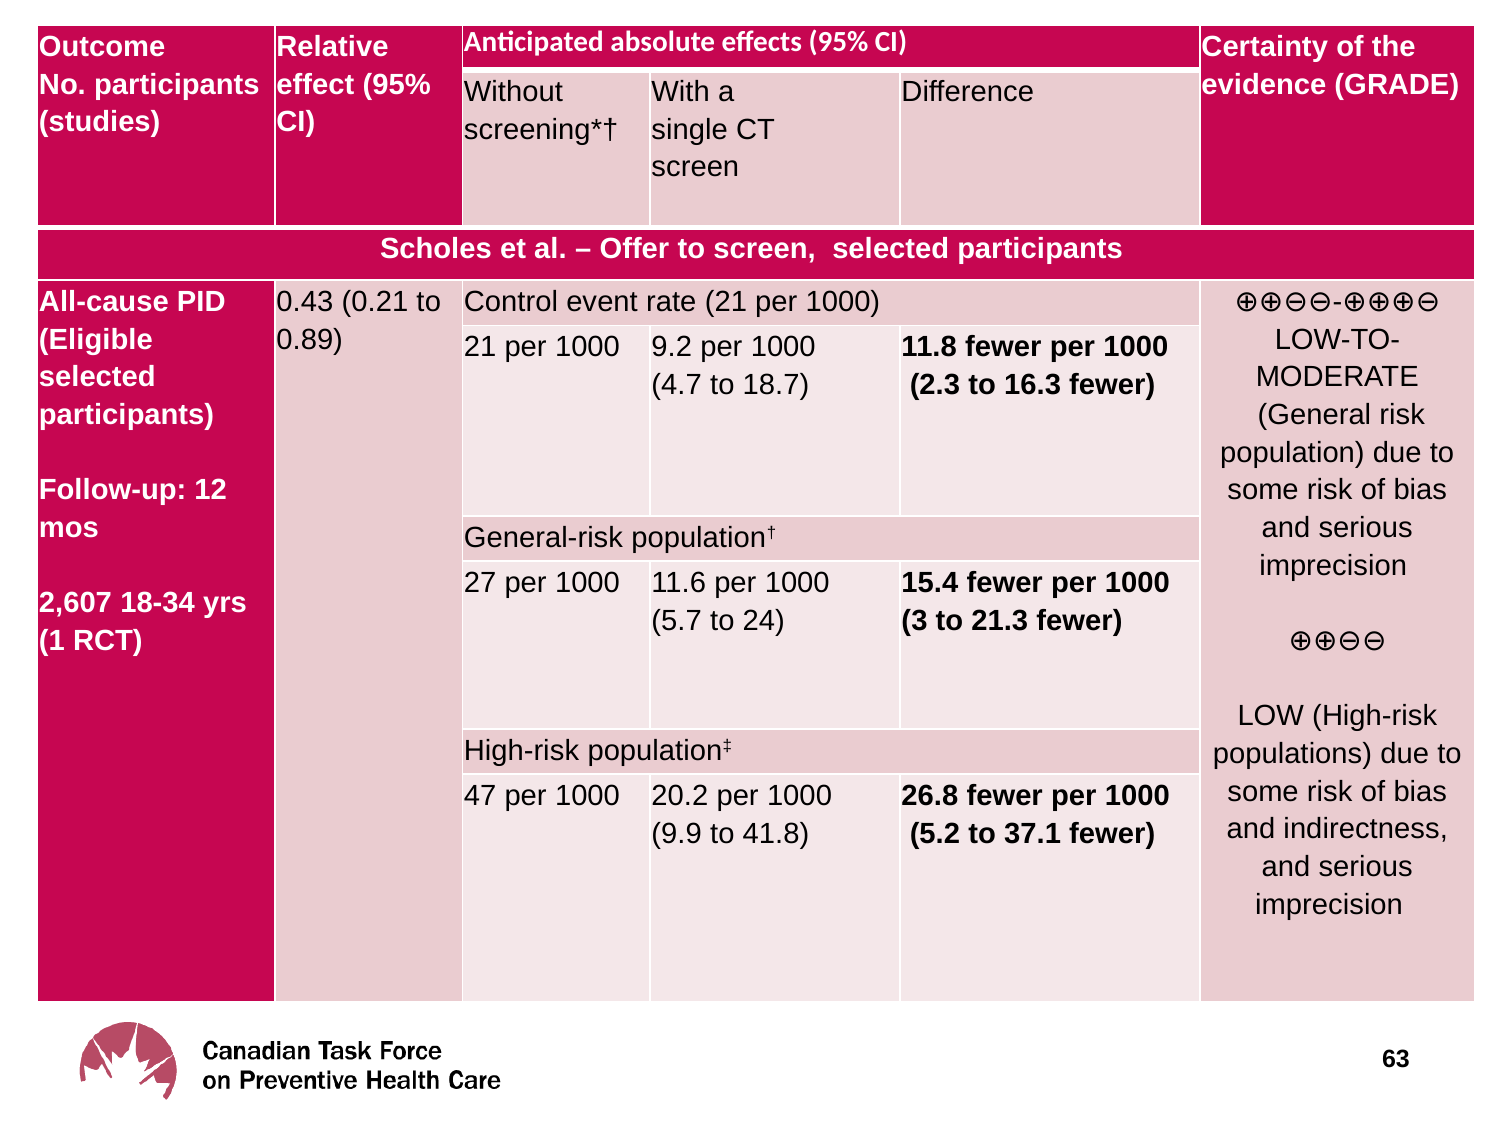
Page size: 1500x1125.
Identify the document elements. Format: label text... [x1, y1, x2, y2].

table_cell ⊕⊕⊖⊖-⊕⊕⊕⊖ LOW-TO-MODERATE (General risk population) due to some risk of bias and serious imprecision ⊕⊕⊖⊖ LOW (High-risk populations) due to some risk of bias and indirectness, and serious imprecision [1201, 281, 1474, 1001]
table_cell 47 per 1000 [463, 775, 649, 1001]
table_cell Difference [901, 73, 1199, 225]
slide_number 63 [1074, 1027, 1425, 1088]
table_cell 0.43 (0.21 to 0.89) [276, 281, 462, 1001]
table_cell 11.6 per 1000 (5.7 to 24) [651, 562, 899, 728]
table_header Anticipated absolute effects (95% CI) [463, 26, 1199, 67]
table_cell 26.8 fewer per 1000 (5.2 to 37.1 fewer) [901, 775, 1199, 1001]
table_header Outcome No. participants (studies) [38, 26, 274, 225]
table_cell All-cause PID (Eligible selected participants) Follow-up: 12 mos 2,607 18-34 yrs (1 RCT) [38, 281, 274, 1001]
table_cell 21 per 1000 [463, 326, 649, 515]
table_cell 11.8 fewer per 1000 (2.3 to 16.3 fewer) [901, 326, 1199, 515]
table_cell 20.2 per 1000 (9.9 to 41.8) [651, 775, 899, 1001]
table_cell With a single CT screen [651, 73, 899, 225]
table_cell Scholes et al. – Offer to screen, selected participants [38, 230, 1474, 279]
table_cell 15.4 fewer per 1000 (3 to 21.3 fewer) [901, 562, 1199, 728]
table_cell Control event rate (21 per 1000) [463, 281, 1199, 325]
text_box [0, 0, 1500, 150]
table_cell 27 per 1000 [463, 562, 649, 728]
table_header Relative effect (95% CI) [276, 26, 462, 225]
table_header Certainty of the evidence (GRADE) [1201, 26, 1474, 225]
table_cell Without screening*† [463, 73, 649, 225]
table_cell High-risk population‡ [463, 730, 1199, 773]
table_cell 9.2 per 1000 (4.7 to 18.7) [651, 326, 899, 515]
table_cell General-risk population† [463, 517, 1199, 560]
picture [75, 1021, 504, 1100]
